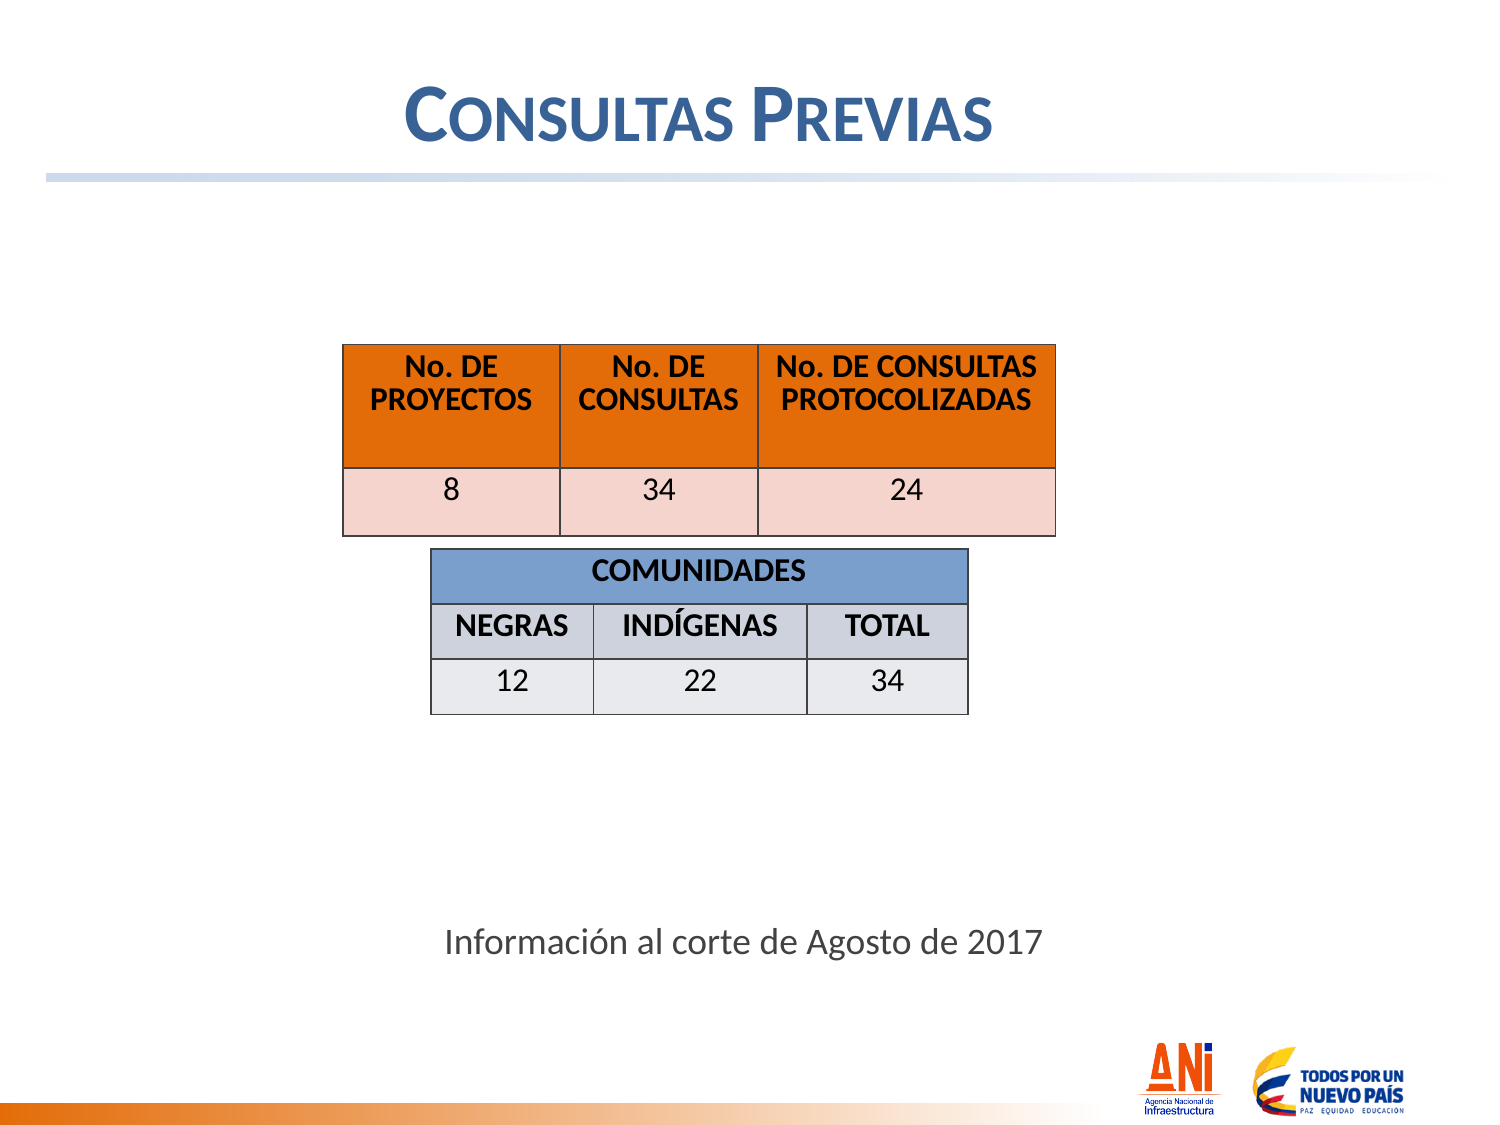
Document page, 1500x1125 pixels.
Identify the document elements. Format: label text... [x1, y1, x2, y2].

table_cell 34 [808, 660, 967, 714]
picture [1128, 1031, 1230, 1125]
table_cell 34 [561, 469, 757, 535]
table_header No. DE CONSULTAS PROTOCOLIZADAS [759, 345, 1055, 467]
table_cell TOTAL [808, 605, 967, 658]
table_cell 24 [759, 469, 1055, 535]
table_header No. DE PROYECTOS [344, 345, 559, 467]
table_cell INDÍGENAS [594, 605, 806, 658]
table_cell 12 [432, 660, 593, 714]
table_cell 22 [594, 660, 806, 714]
table_cell 8 [344, 469, 559, 535]
table_header COMUNIDADES [432, 550, 967, 603]
text_box Información al corte de Agosto de 2017 [0, 909, 1500, 970]
picture [1247, 1043, 1407, 1121]
text_box CONSULTAS PREVIAS [0, 44, 1461, 163]
table_header No. DE CONSULTAS [561, 345, 757, 467]
table_cell NEGRAS [432, 605, 593, 658]
